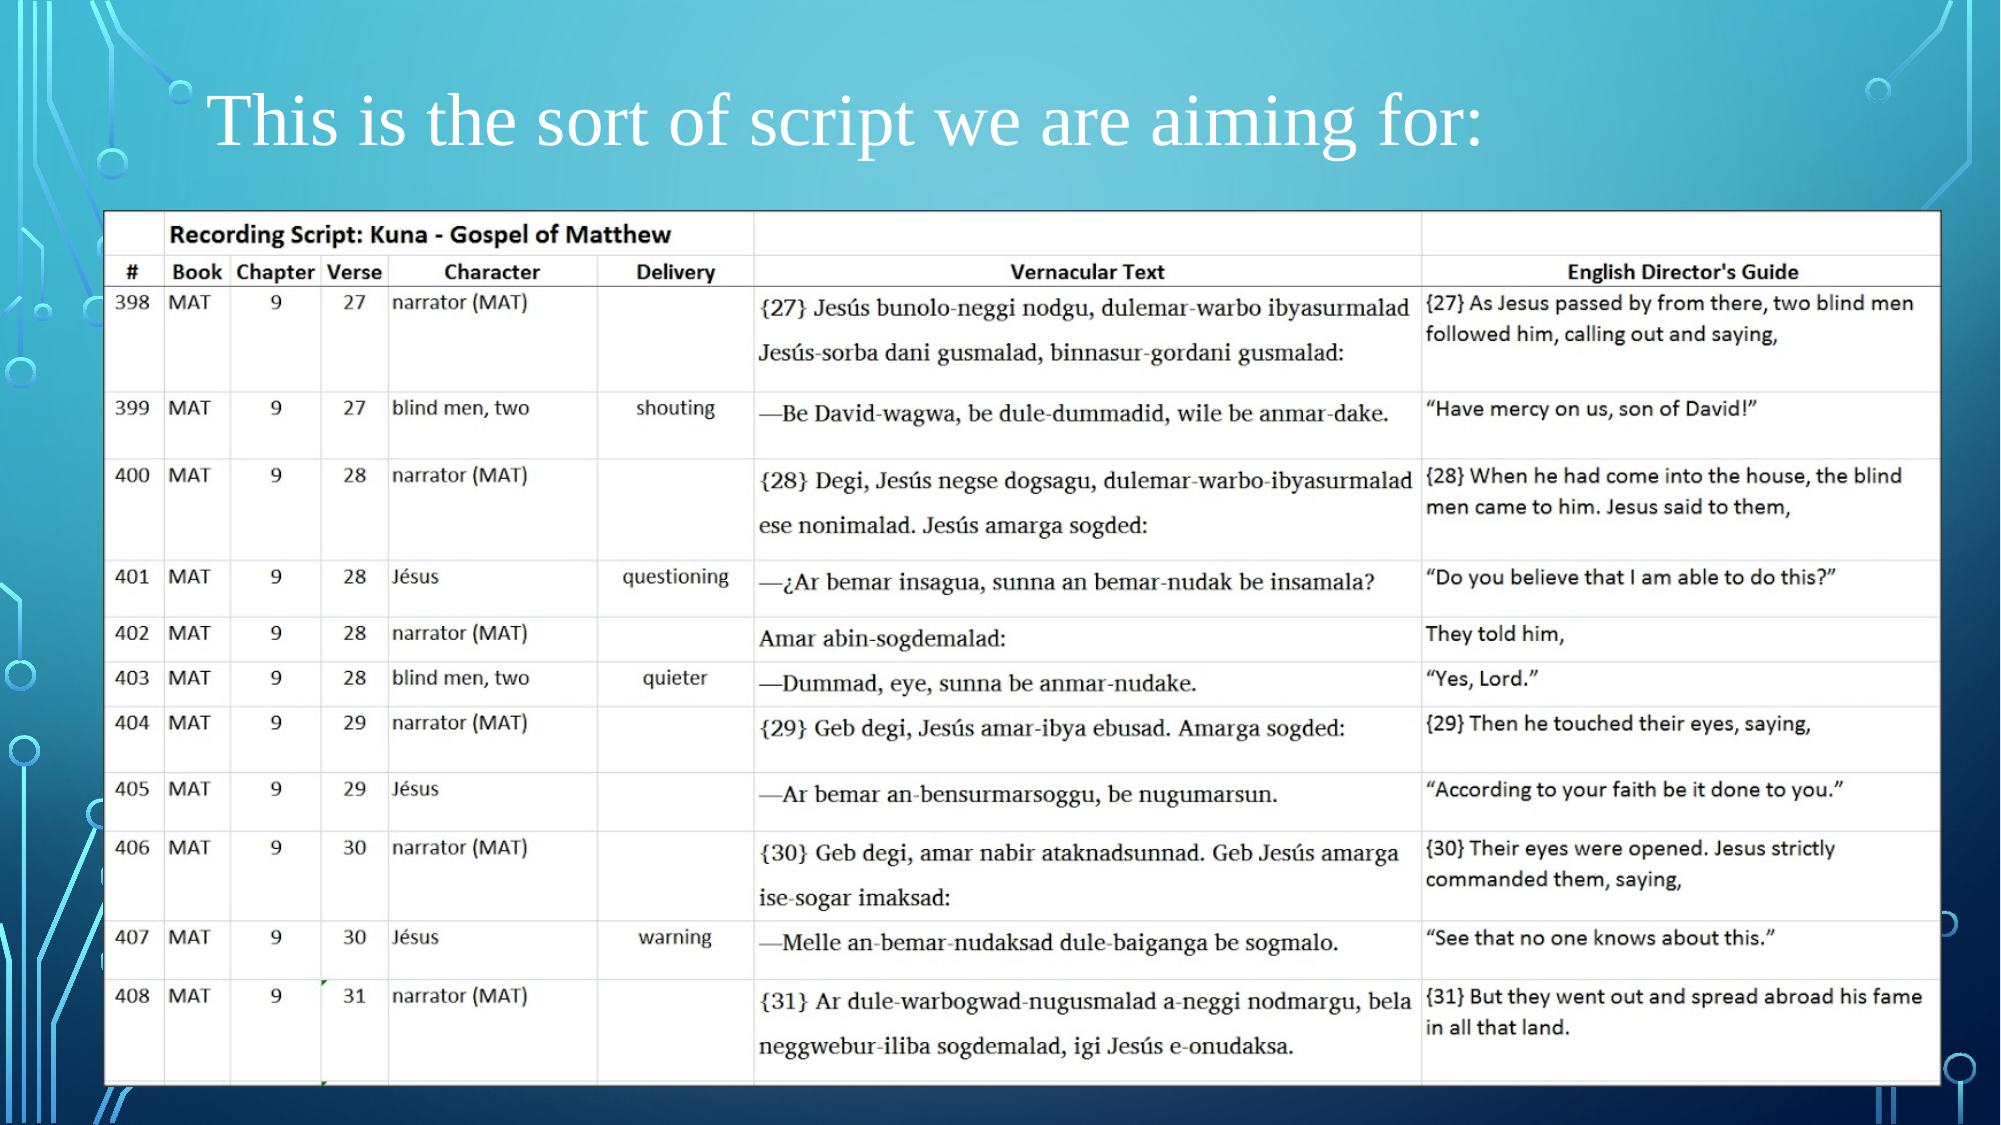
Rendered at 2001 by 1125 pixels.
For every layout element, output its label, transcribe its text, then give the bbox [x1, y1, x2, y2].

title This is the sort of script we are aiming for: [191, 0, 1817, 210]
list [102, 210, 1942, 1088]
